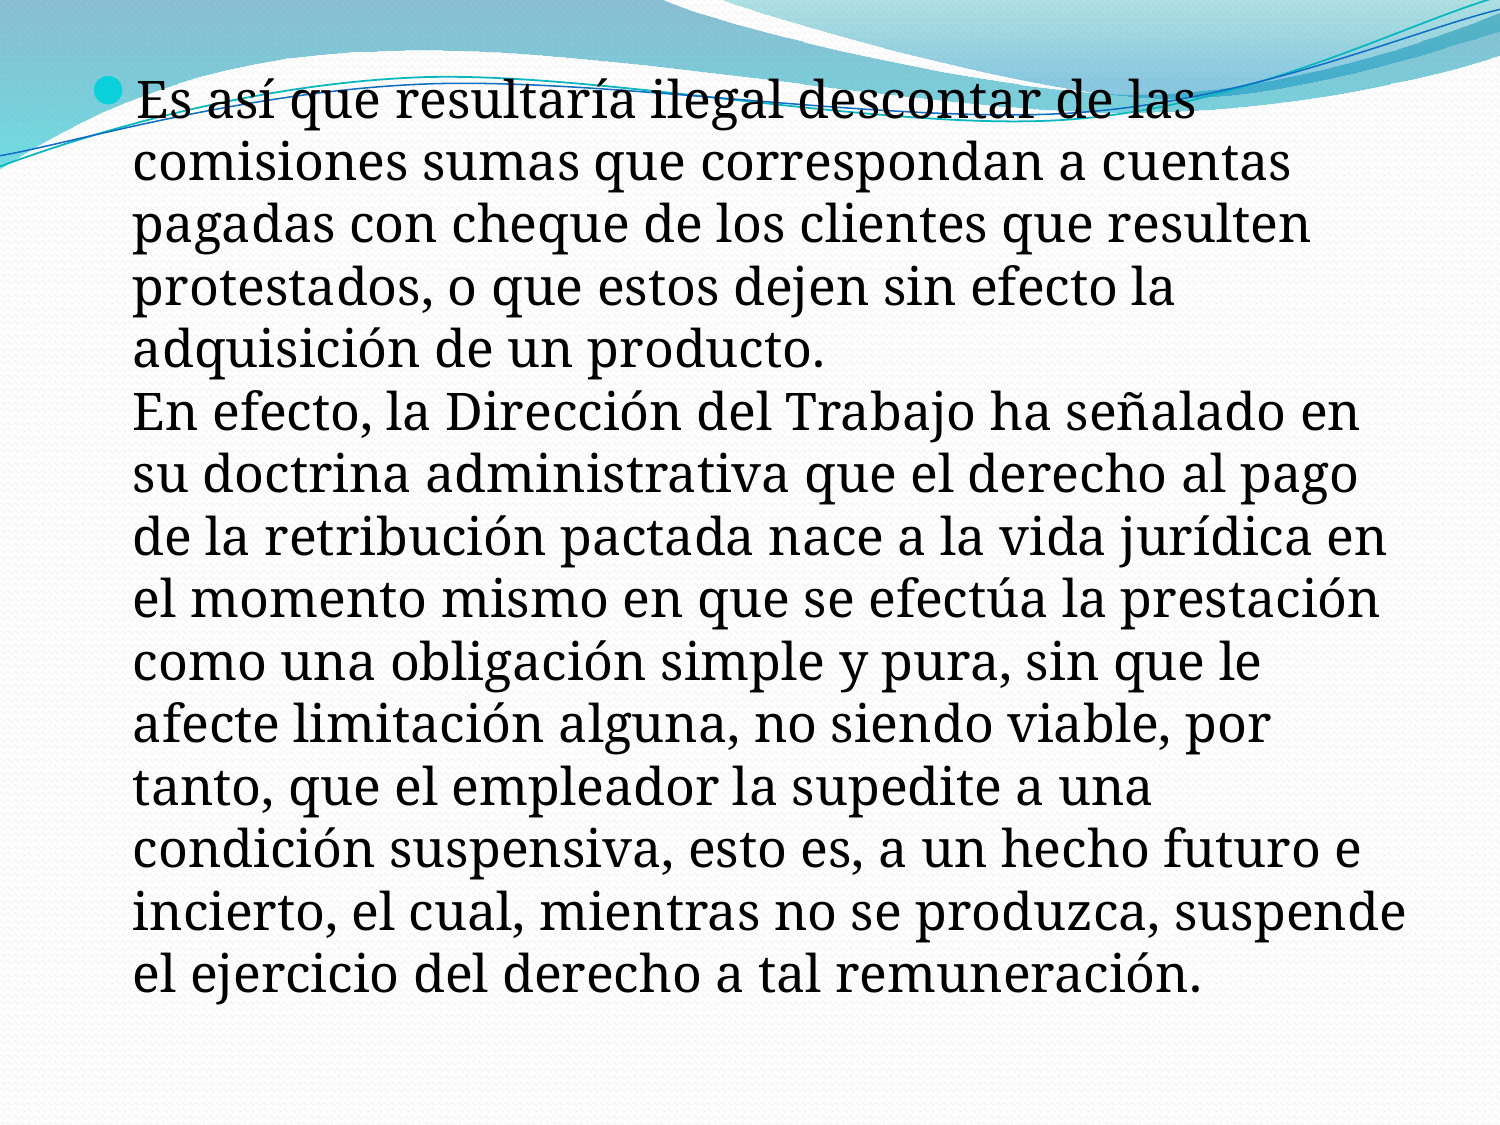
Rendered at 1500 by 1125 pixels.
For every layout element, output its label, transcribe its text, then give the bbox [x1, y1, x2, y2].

list Es así que resultaría ilegal descontar de las comisiones sumas que correspondan a cuentas pagadas con cheque de los clientes que resulten protestados, o que estos dejen sin efecto la adquisición de un producto. En efecto, la Dirección del Trabajo ha señalado en su doctrina administrativa que el derecho al pago de la retribución pactada nace a la vida jurídica en el momento mismo en que se efectúa la prestación como una obligación simple y pura, sin que le afecte limitación alguna, no siendo viable, por tanto, que el empleador la supedite a una condición suspensiva, esto es, a un hecho futuro e incierto, el cual, mientras no se produzca, suspende el ejercicio del derecho a tal remuneración. [75, 58, 1425, 1067]
